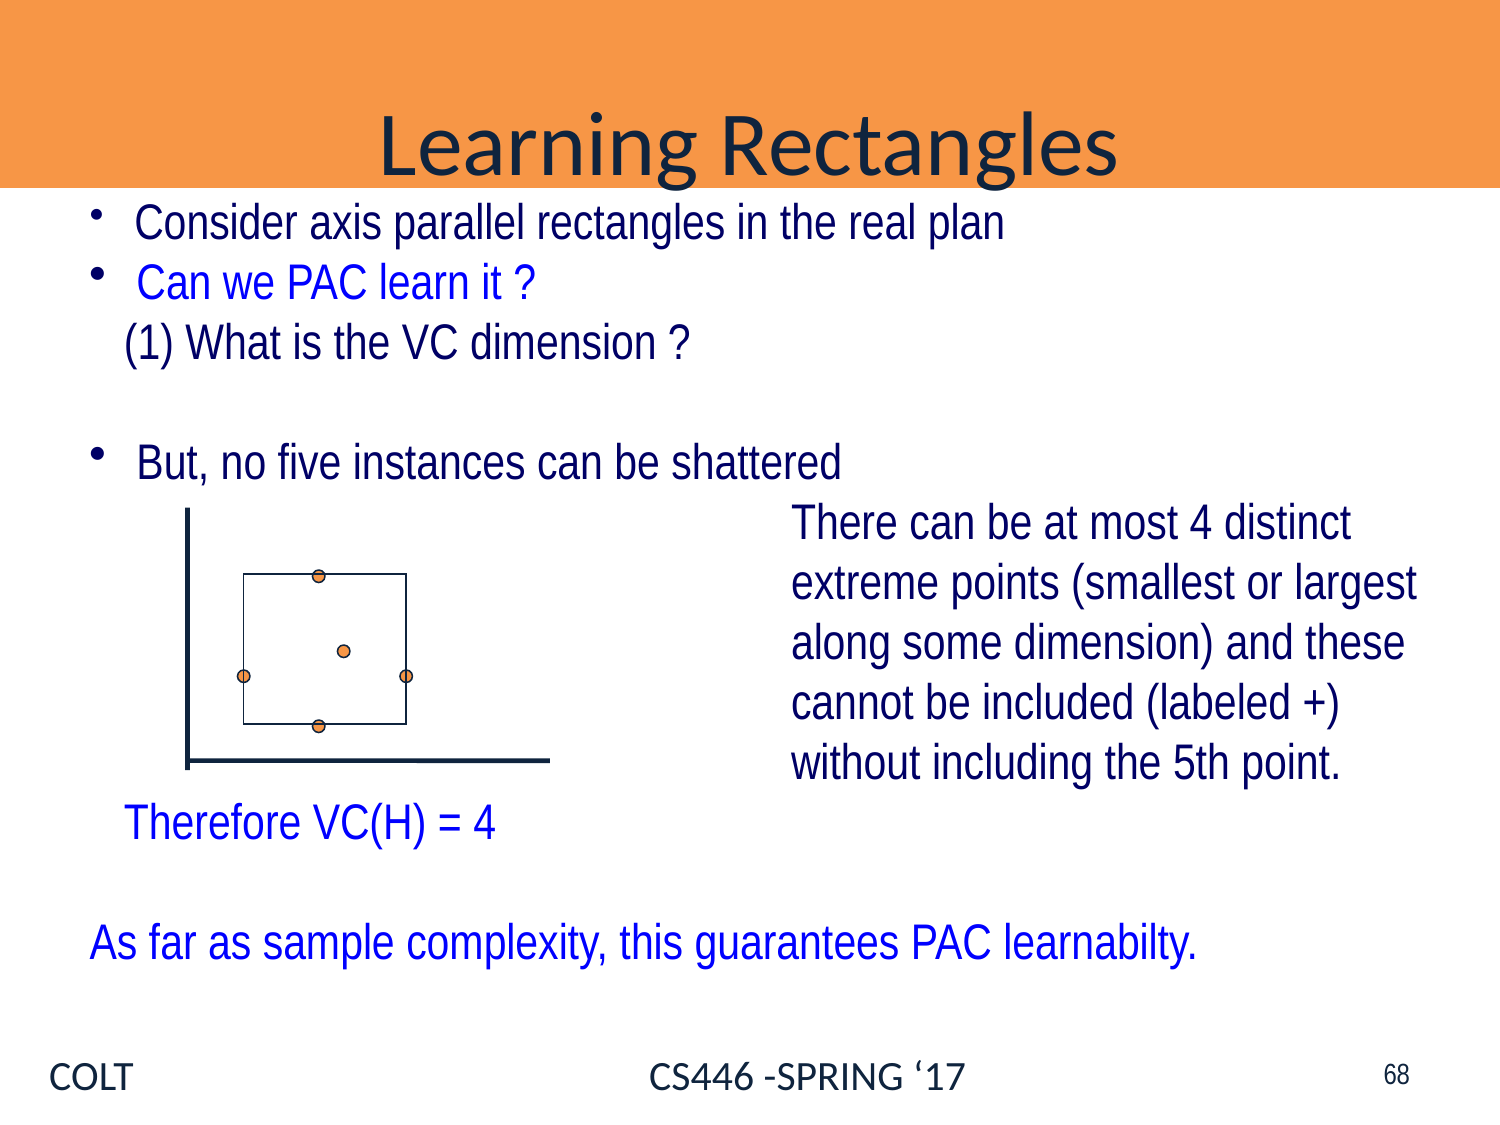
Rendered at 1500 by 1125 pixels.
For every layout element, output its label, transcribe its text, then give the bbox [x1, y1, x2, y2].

text_box [313, 570, 325, 574]
title Learning Rectangles [75, 45, 1425, 181]
text_box [312, 725, 325, 733]
text_box Consider axis parallel rectangles in the real plan Can we PAC learn it ? (1) What is the VC dimension ? But, no five instances can be shattered There can be at most 4 distinct extreme points (smallest or largest along some dimension) and these cannot be included (labeled +) without including the 5th point. Therefore VC(H) = 4 As far as sample complexity, this guarantees PAC learnabilty. [74, 181, 1445, 977]
text_box [407, 670, 413, 683]
slide_number 68 [1074, 1042, 1425, 1103]
text_box [243, 574, 407, 725]
text_box [237, 670, 243, 683]
